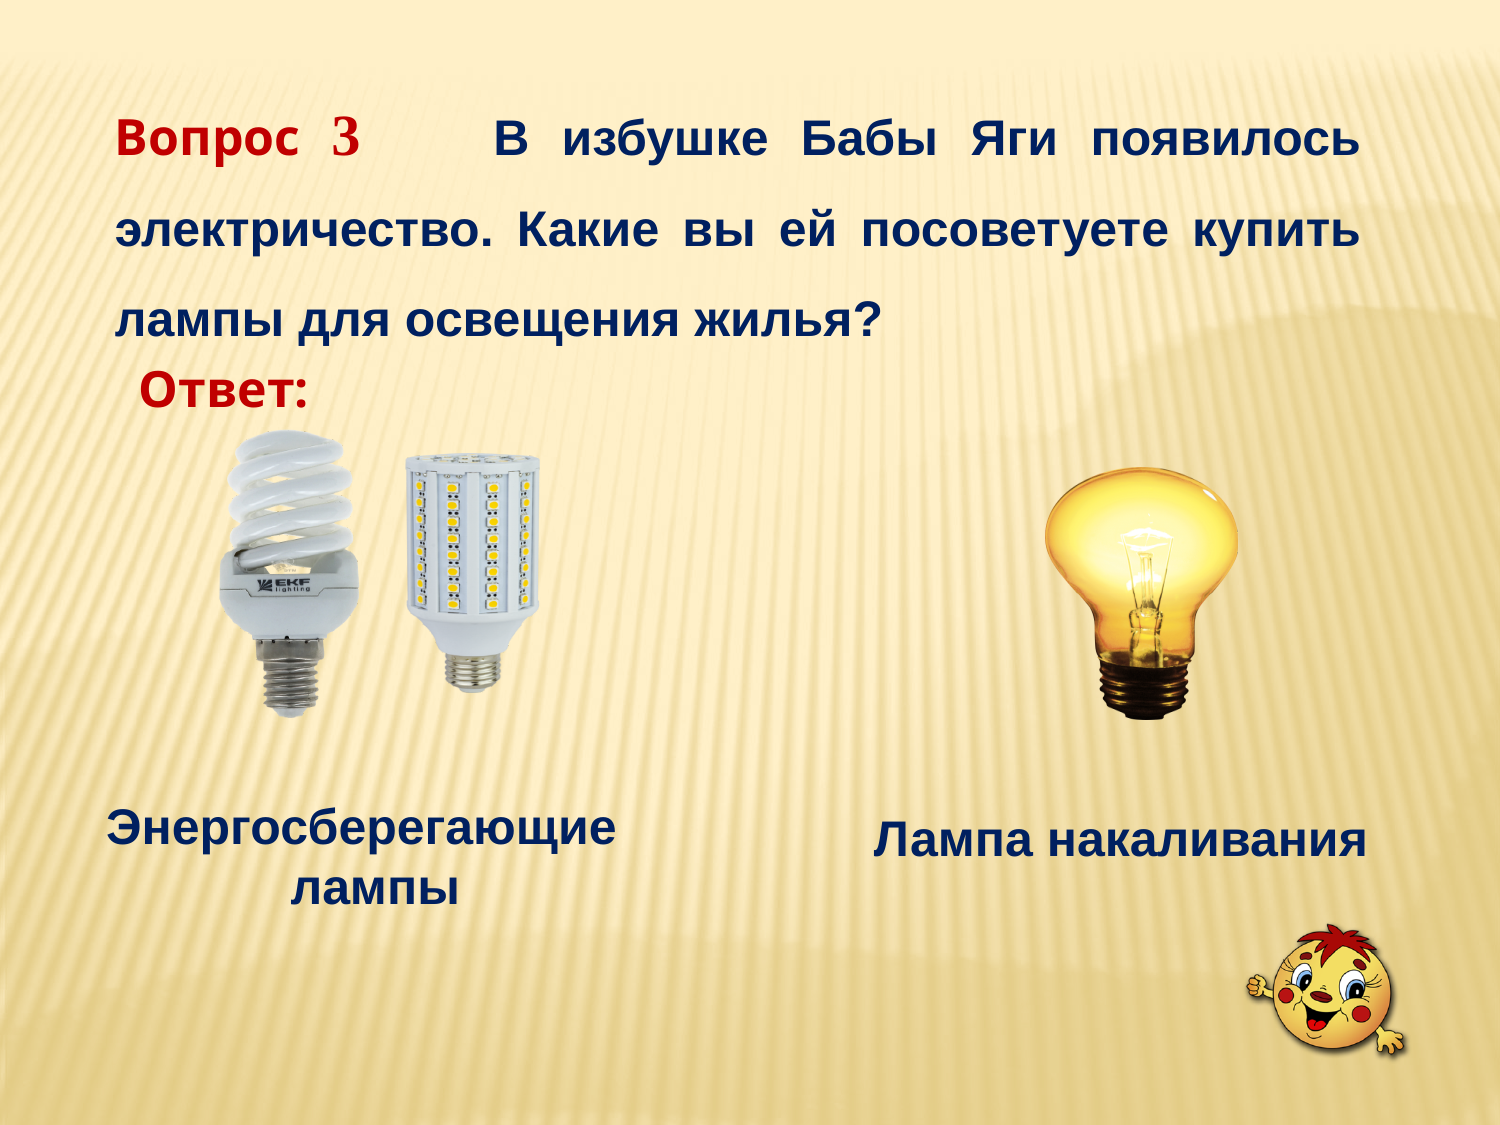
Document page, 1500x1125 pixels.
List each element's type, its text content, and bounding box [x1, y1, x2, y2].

picture [1233, 916, 1442, 1076]
text_box Ответ: [123, 349, 1400, 425]
text_box Энергосберегающие лампы [91, 786, 646, 922]
text_box Лампа накаливания [859, 798, 1384, 874]
picture [76, 408, 633, 720]
picture [1045, 467, 1238, 720]
text_box Вопрос 3 В избушке Бабы Яги появилось электричество. Какие вы ей посоветуете купить лампы для освещения жилья? [100, 54, 1376, 400]
